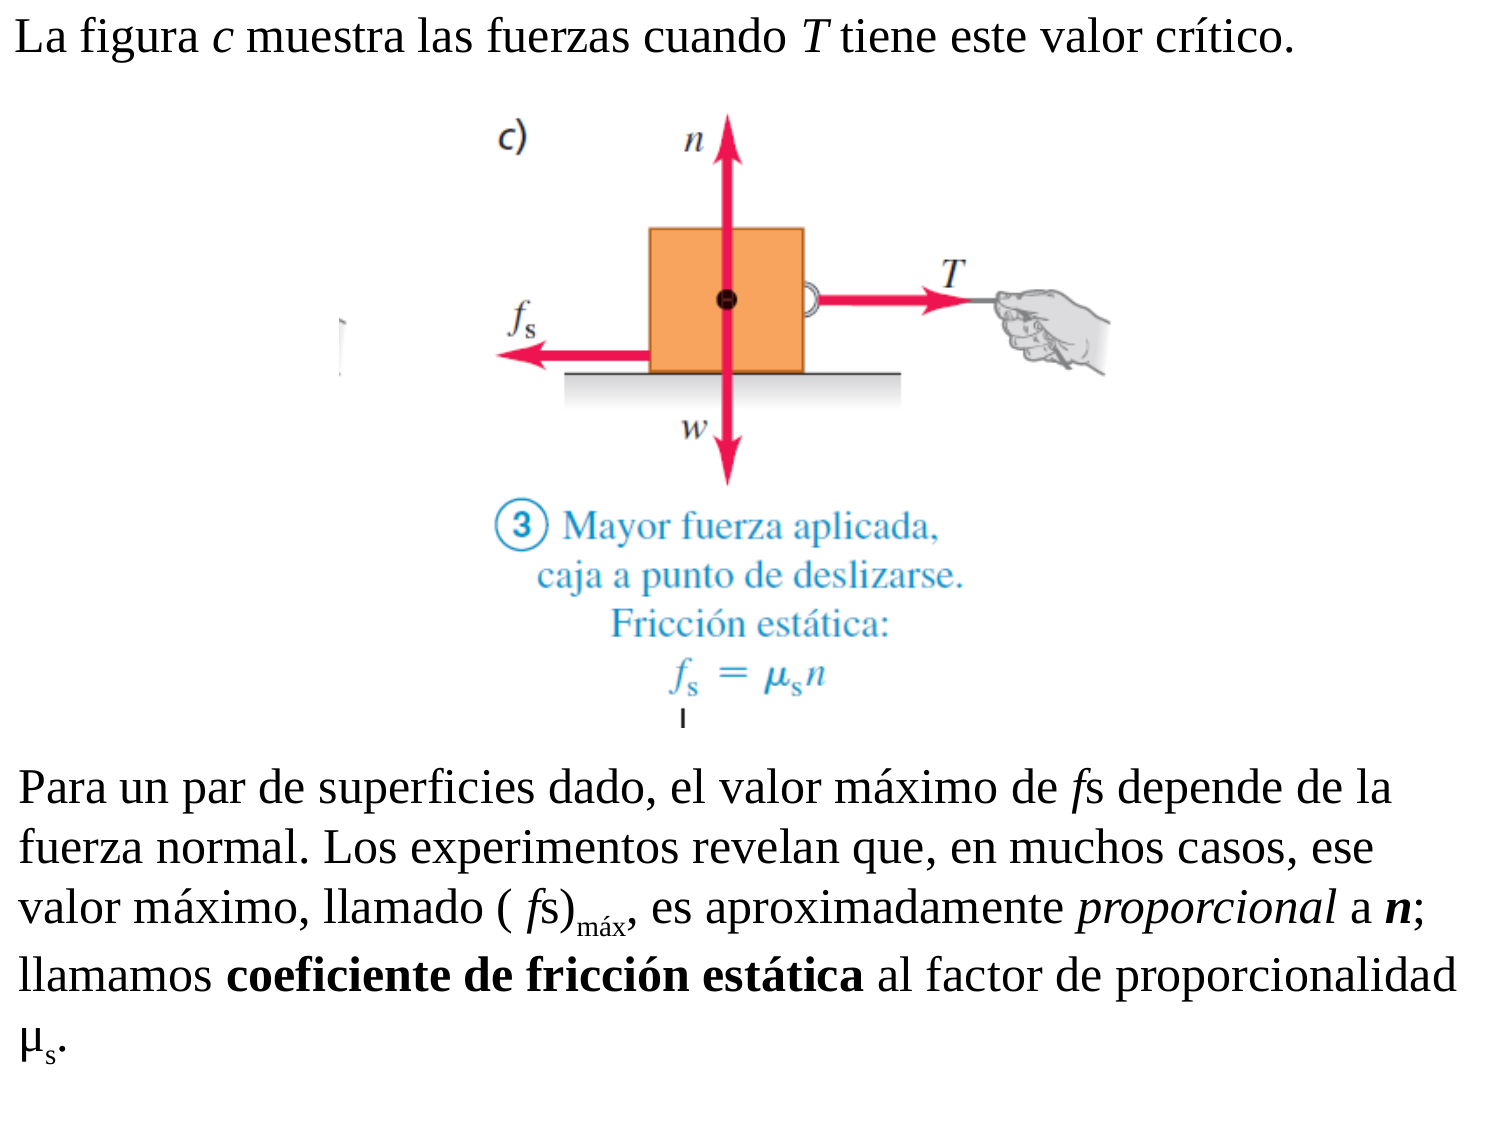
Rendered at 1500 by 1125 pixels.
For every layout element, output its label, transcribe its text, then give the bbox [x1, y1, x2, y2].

text_box Para un par de superficies dado, el valor máximo de fs depende de la fuerza normal. Los experimentos revelan que, en muchos casos, ese valor máximo, llamado ( fs)máx, es aproximadamente proporcional a n; llamamos coeficiente de fricción estática al factor de proporcionalidad μs. [3, 746, 1500, 1078]
text_box La figura c muestra las fuerzas cuando T tiene este valor crítico. [0, 0, 1500, 71]
picture [338, 89, 1195, 729]
